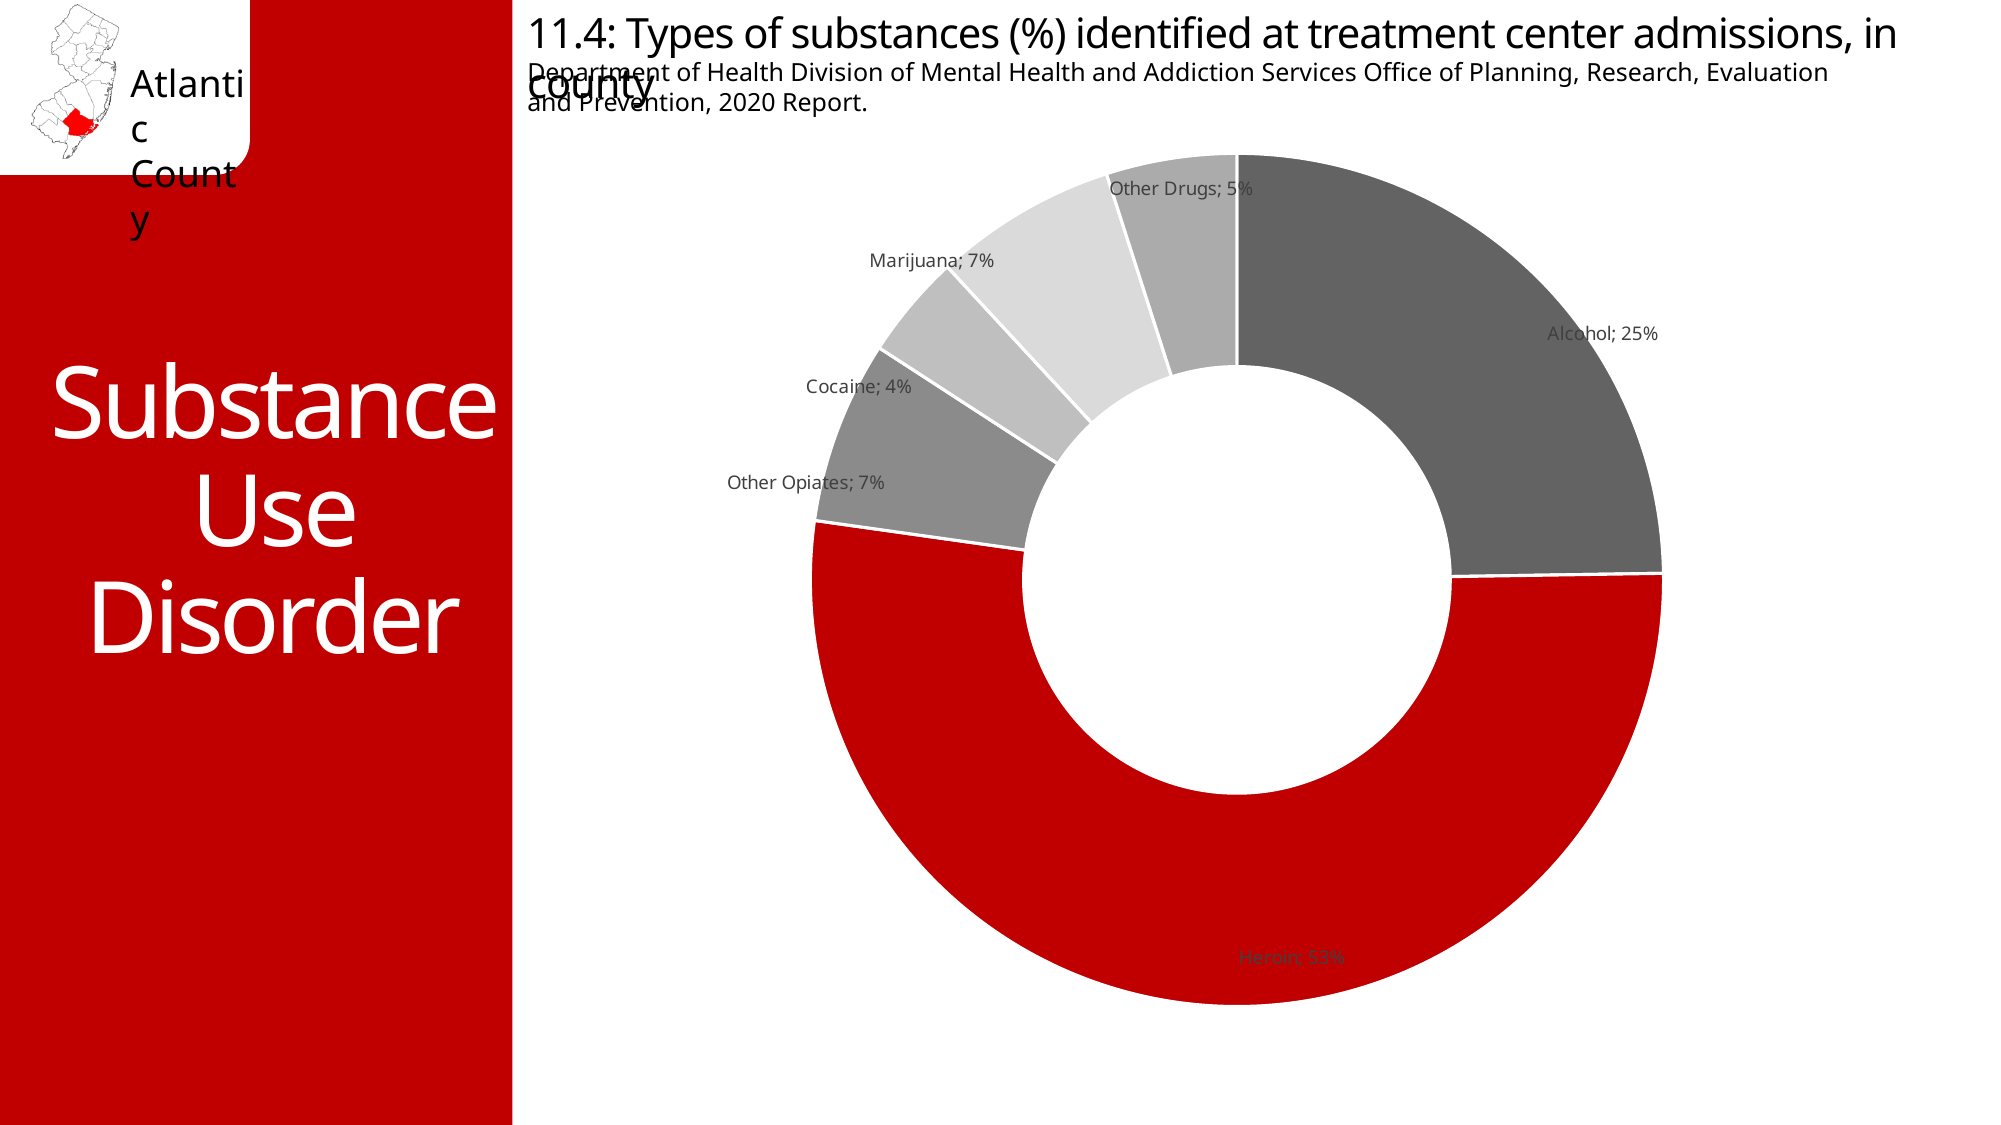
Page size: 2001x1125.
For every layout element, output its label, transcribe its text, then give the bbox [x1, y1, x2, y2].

text_box Substance Use Disorder [7, 99, 540, 1000]
text_box Department of Health Division of Mental Health and Addiction Services Office of Planning, Research, Evaluation and Prevention, 2020 Report. [512, 49, 1891, 125]
text_box 11.4: Types of substances (%) identified at treatment center admissions, in county [512, 0, 1992, 115]
picture [31, 4, 119, 99]
chart [567, 135, 1902, 1025]
